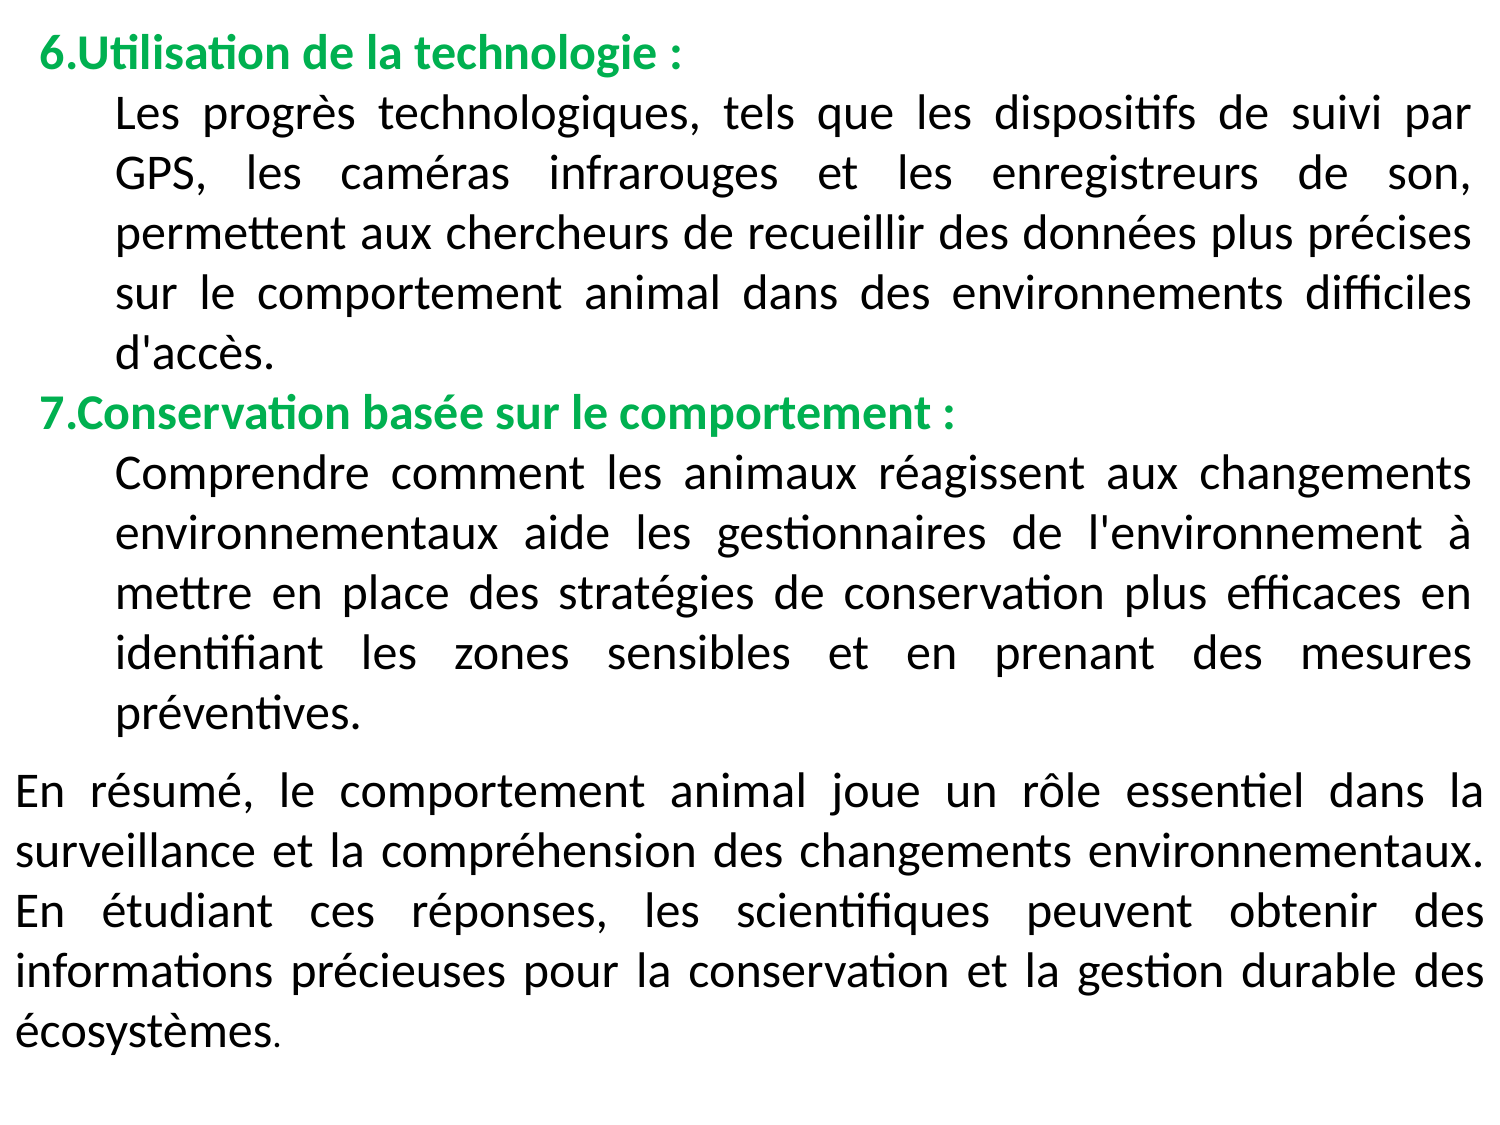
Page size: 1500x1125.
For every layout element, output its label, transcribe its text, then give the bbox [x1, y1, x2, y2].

text_box En résumé, le comportement animal joue un rôle essentiel dans la surveillance et la compréhension des changements environnementaux. En étudiant ces réponses, les scientifiques peuvent obtenir des informations précieuses pour la conservation et la gestion durable des écosystèmes. [0, 749, 1500, 1065]
text_box 6.Utilisation de la technologie : Les progrès technologiques, tels que les dispositifs de suivi par GPS, les caméras infrarouges et les enregistreurs de son, permettent aux chercheurs de recueillir des données plus précises sur le comportement animal dans des environnements difficiles d'accès. 7.Conservation basée sur le comportement : Comprendre comment les animaux réagissent aux changements environnementaux aide les gestionnaires de l'environnement à mettre en place des stratégies de conservation plus efficaces en identifiant les zones sensibles et en prenant des mesures préventives. [24, 12, 1488, 748]
